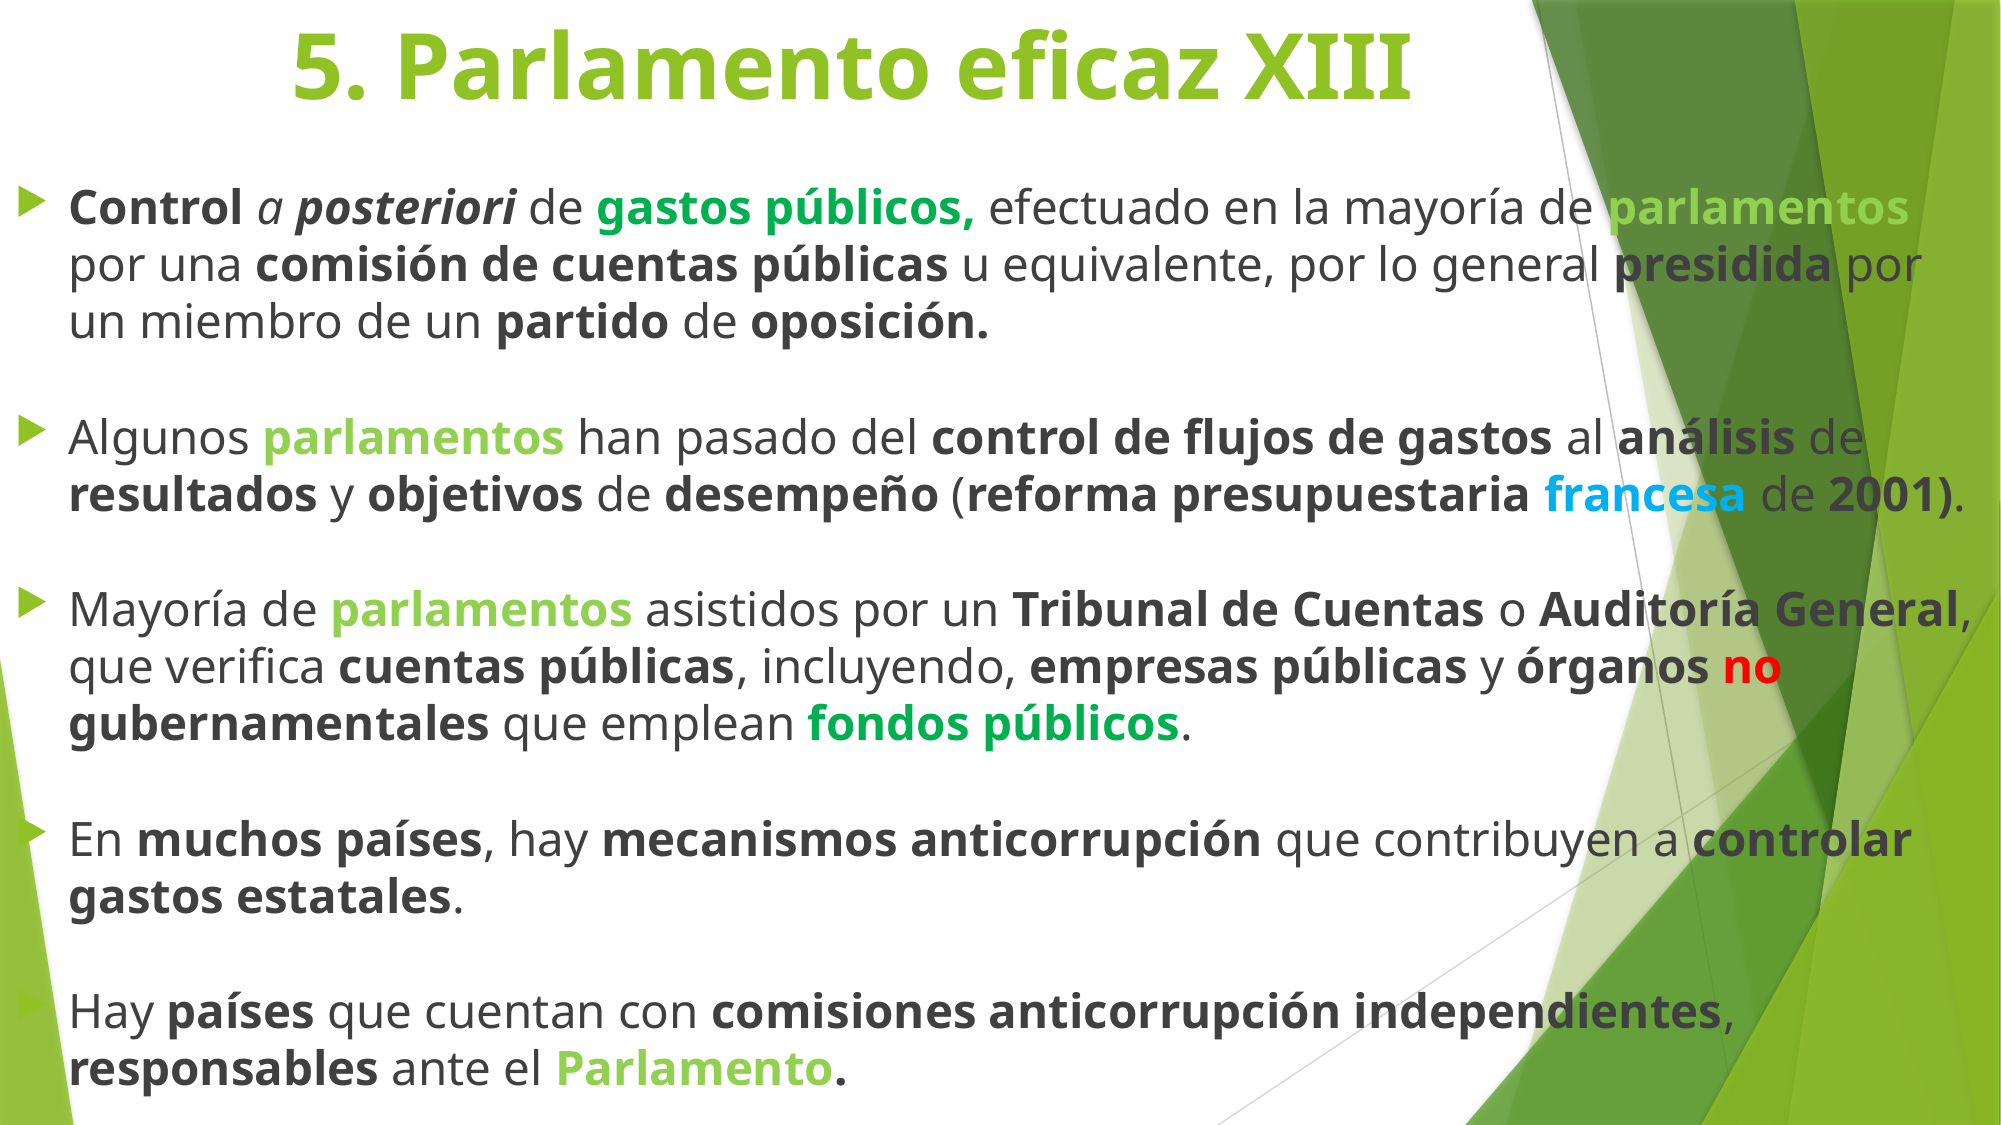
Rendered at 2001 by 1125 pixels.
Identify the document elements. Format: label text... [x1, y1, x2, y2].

list Control a posteriori de gastos públicos, efectuado en la mayoría de parlamentos por una comisión de cuentas públicas u equivalente, por lo general presidida por un miembro de un partido de oposición. Algunos parlamentos han pasado del control de flujos de gastos al análisis de resultados y objetivos de desempeño (reforma presupuestaria francesa de 2001). Mayoría de parlamentos asistidos por un Tribunal de Cuentas o Auditoría General, que verifica cuentas públicas, incluyendo, empresas públicas y órganos no gubernamentales que emplean fondos públicos. En muchos países, hay mecanismos anticorrupción que contribuyen a controlar gastos estatales. Hay países que cuentan con comisiones anticorrupción independientes, responsables ante el Parlamento. [0, 128, 2000, 1125]
title 5. Parlamento eficaz XIII [0, 0, 1705, 128]
